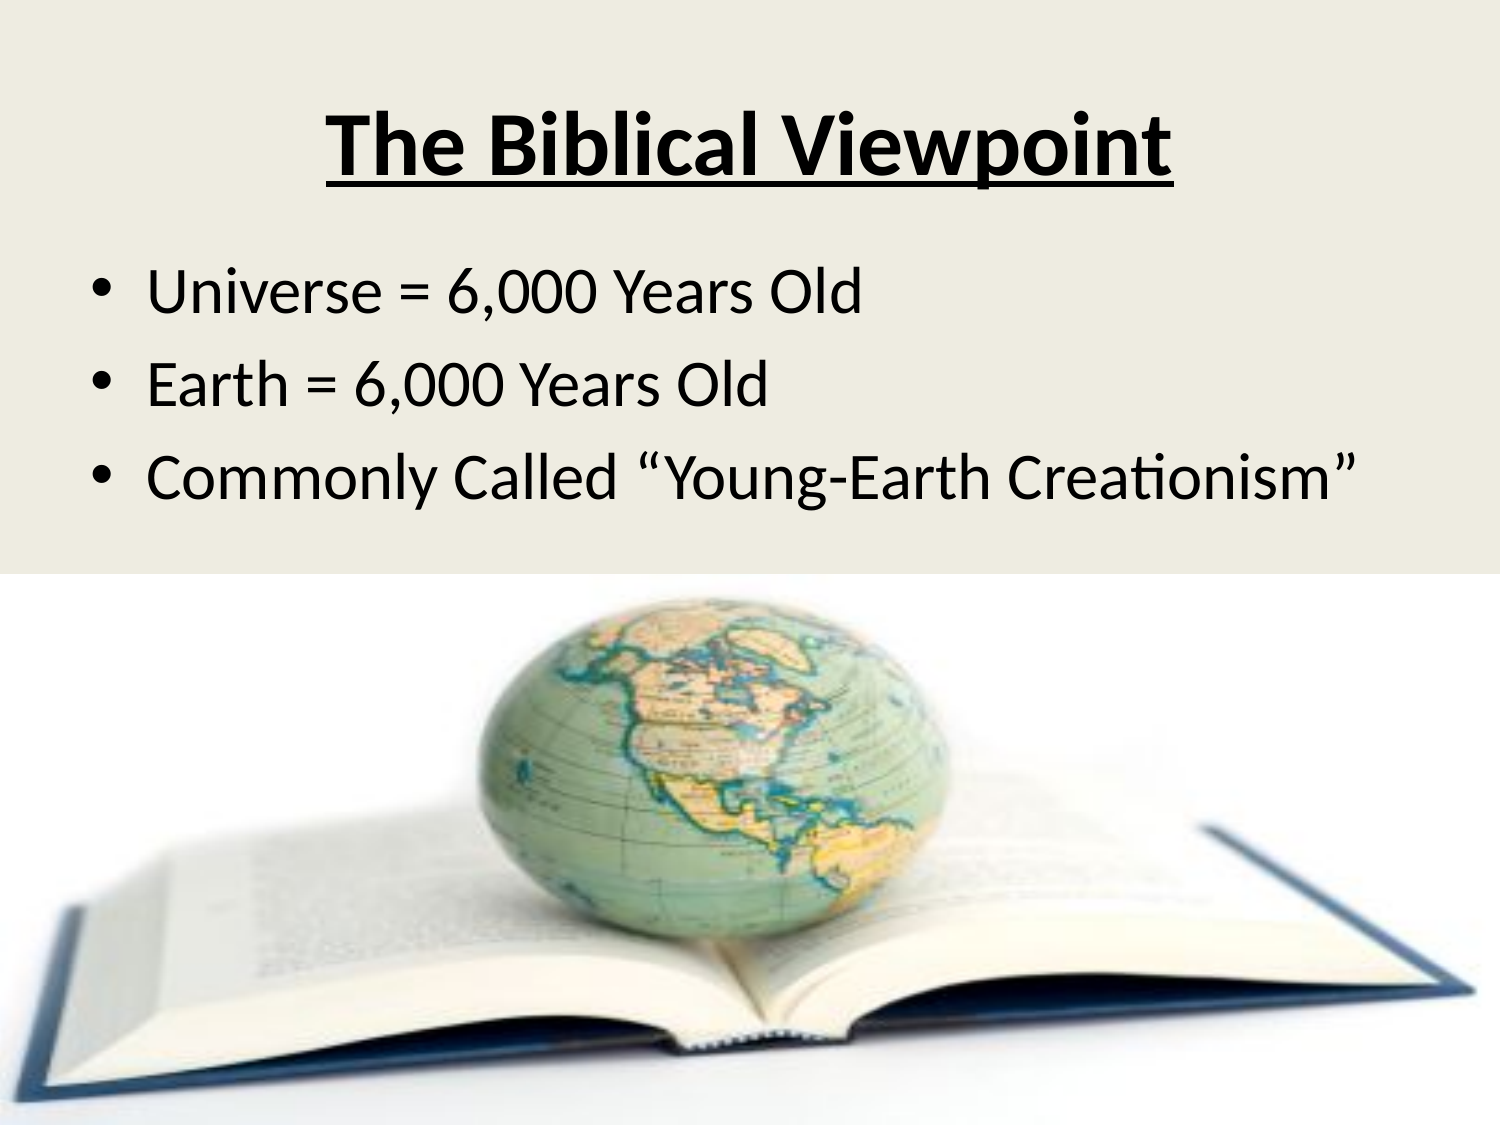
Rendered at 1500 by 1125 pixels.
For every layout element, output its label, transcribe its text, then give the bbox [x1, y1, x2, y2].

picture [0, 574, 1500, 1125]
title The Biblical Viewpoint [75, 45, 1425, 233]
list Universe = 6,000 Years Old Earth = 6,000 Years Old Commonly Called “Young-Earth Creationism” [75, 238, 1425, 573]
